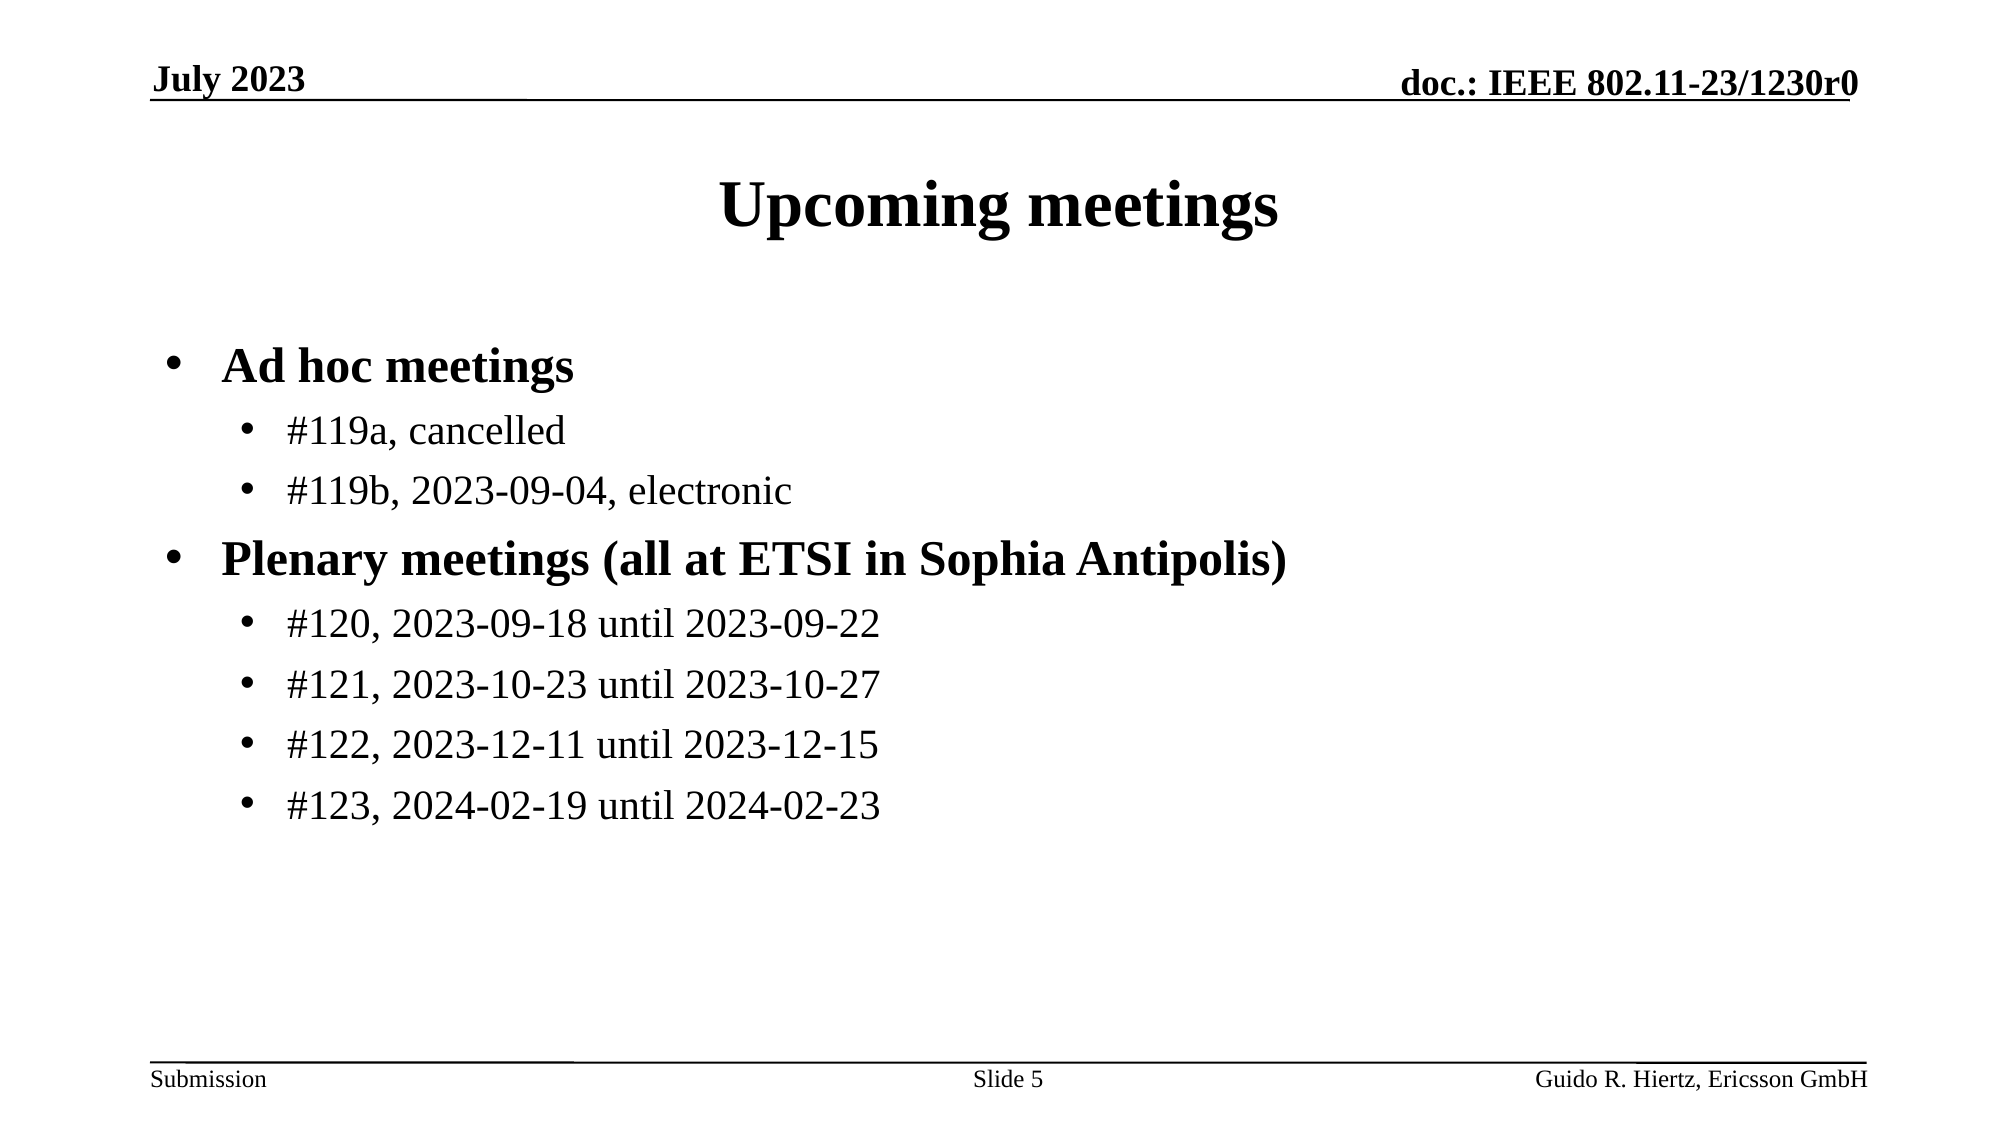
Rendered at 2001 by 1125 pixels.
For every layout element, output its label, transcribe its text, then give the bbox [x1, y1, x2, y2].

footer Guido R. Hiertz, Ericsson GmbH [1171, 1061, 1869, 1093]
title Upcoming meetings [149, 112, 1850, 288]
list Ad hoc meetings #119a, cancelled #119b, 2023-09-04, electronic Plenary meetings (all at ETSI in Sophia Antipolis) #120, 2023-09-18 until 2023-09-22 #121, 2023-10-23 until 2023-10-27 #122, 2023-12-11 until 2023-12-15 #123, 2024-02-19 until 2024-02-23 [149, 324, 1850, 1000]
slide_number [152, 54, 563, 100]
slide_number Slide 5 [950, 1061, 1067, 1123]
